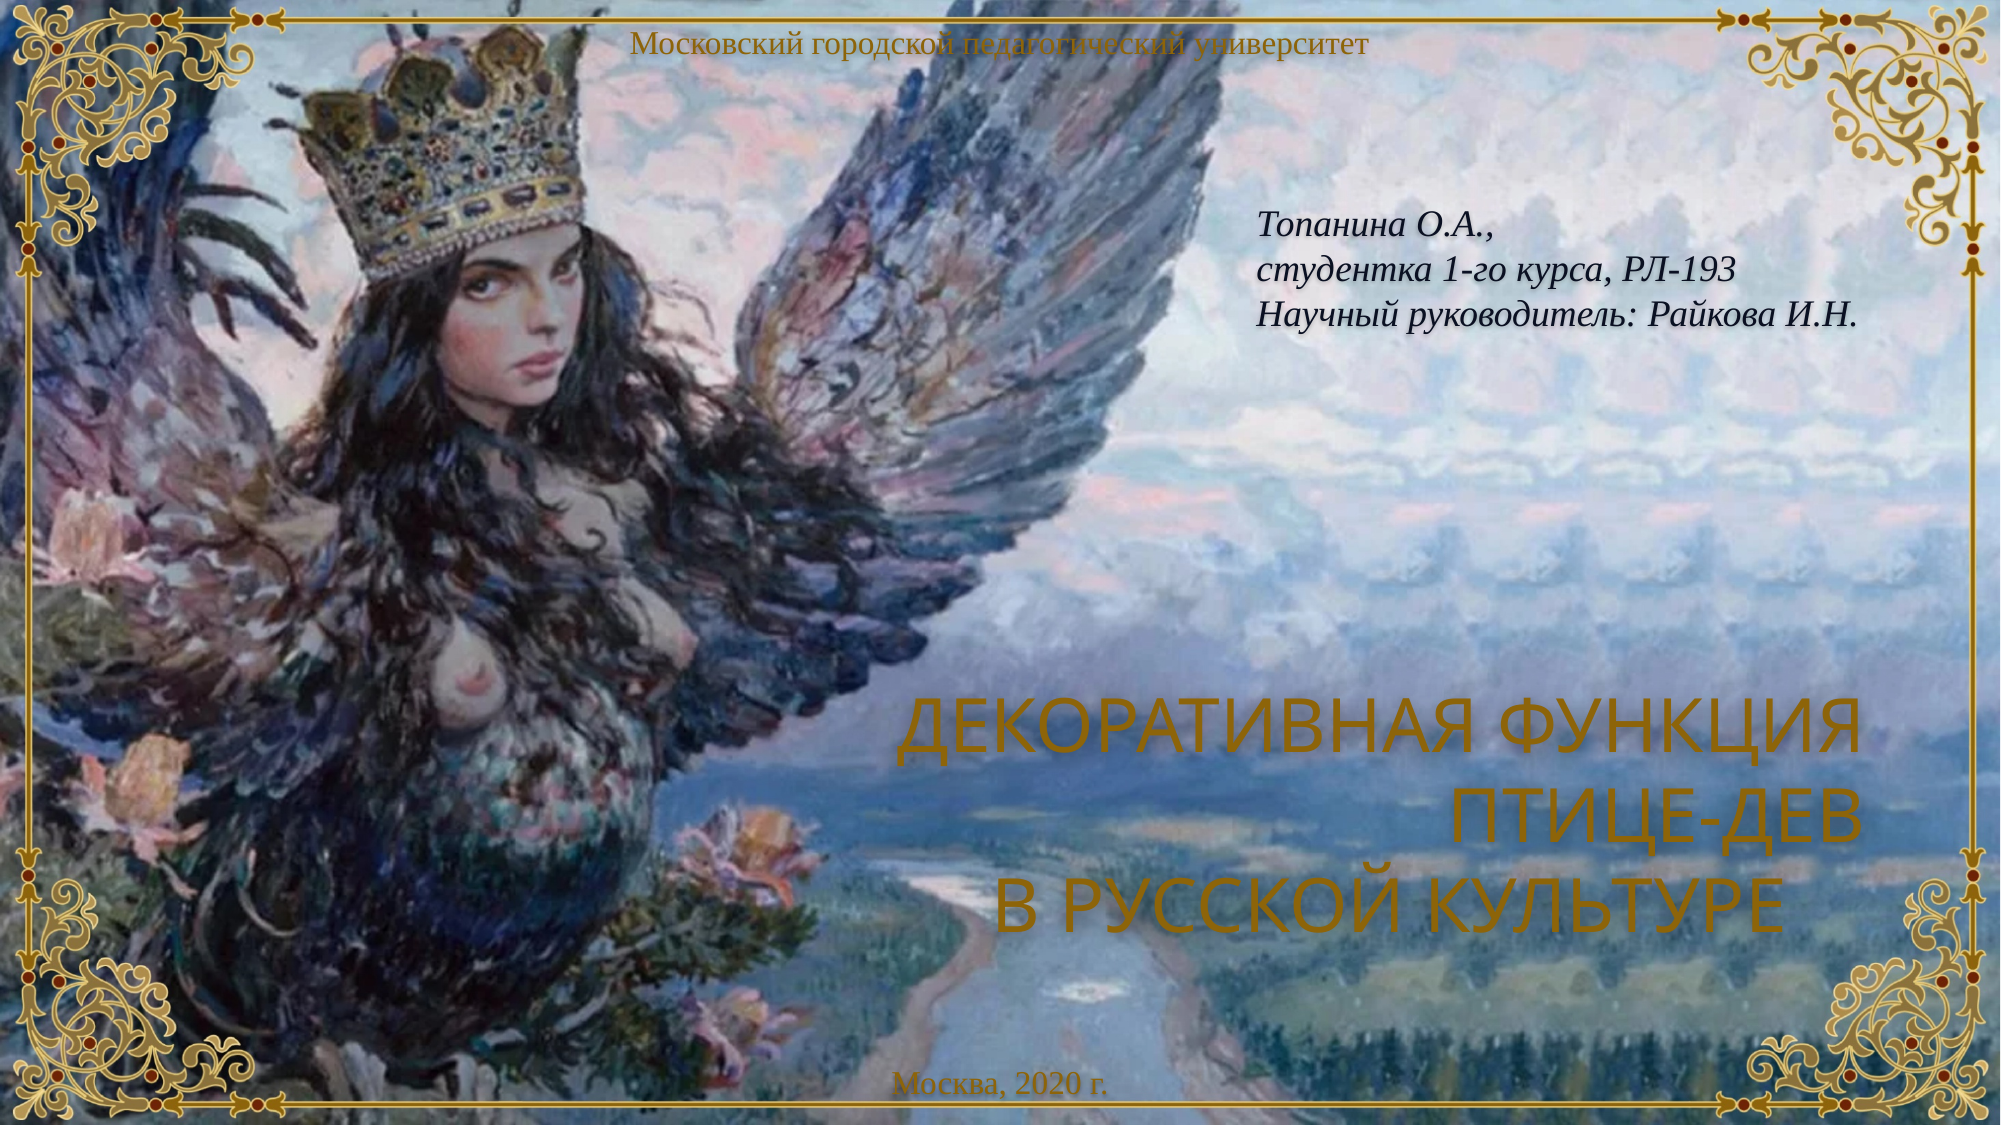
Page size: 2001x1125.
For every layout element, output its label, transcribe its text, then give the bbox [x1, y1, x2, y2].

text_box ДЕКОРАТИВНАЯ ФУНКЦИЯ ПТИЦЕ-ДЕВ В РУССКОЙ КУЛЬТУРЕ [882, 669, 1880, 955]
text_box Москва, 2020 г. [876, 1053, 1124, 1109]
picture [0, 0, 2001, 1125]
text_box Топанина О.А., студентка 1-го курса, РЛ-193 Научный руководитель: Райкова И.Н. [1241, 192, 1880, 342]
text_box Московский городской педагогический университет [614, 13, 1386, 69]
